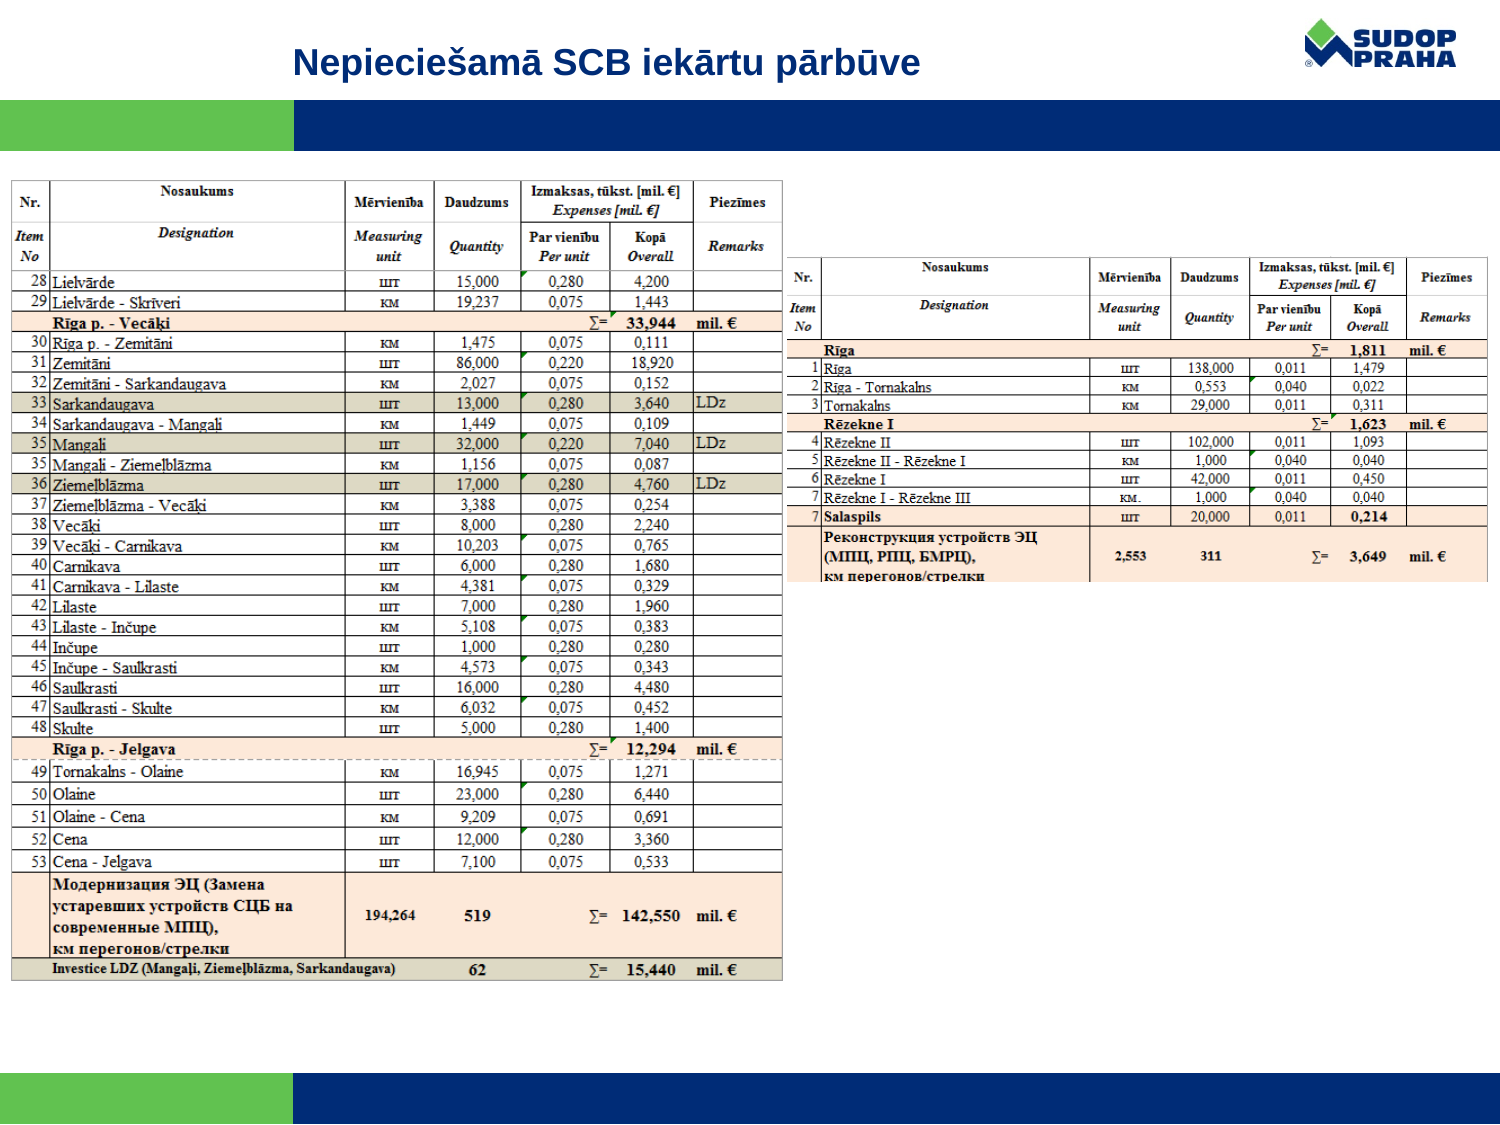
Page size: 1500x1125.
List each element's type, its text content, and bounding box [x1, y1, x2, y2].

picture [787, 255, 1488, 582]
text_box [1, 101, 1500, 150]
picture [1304, 18, 1456, 67]
picture [10, 180, 783, 982]
text_box Nepieciešamā SCB iekārtu pārbūve [277, 30, 1388, 92]
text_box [0, 1074, 1500, 1123]
